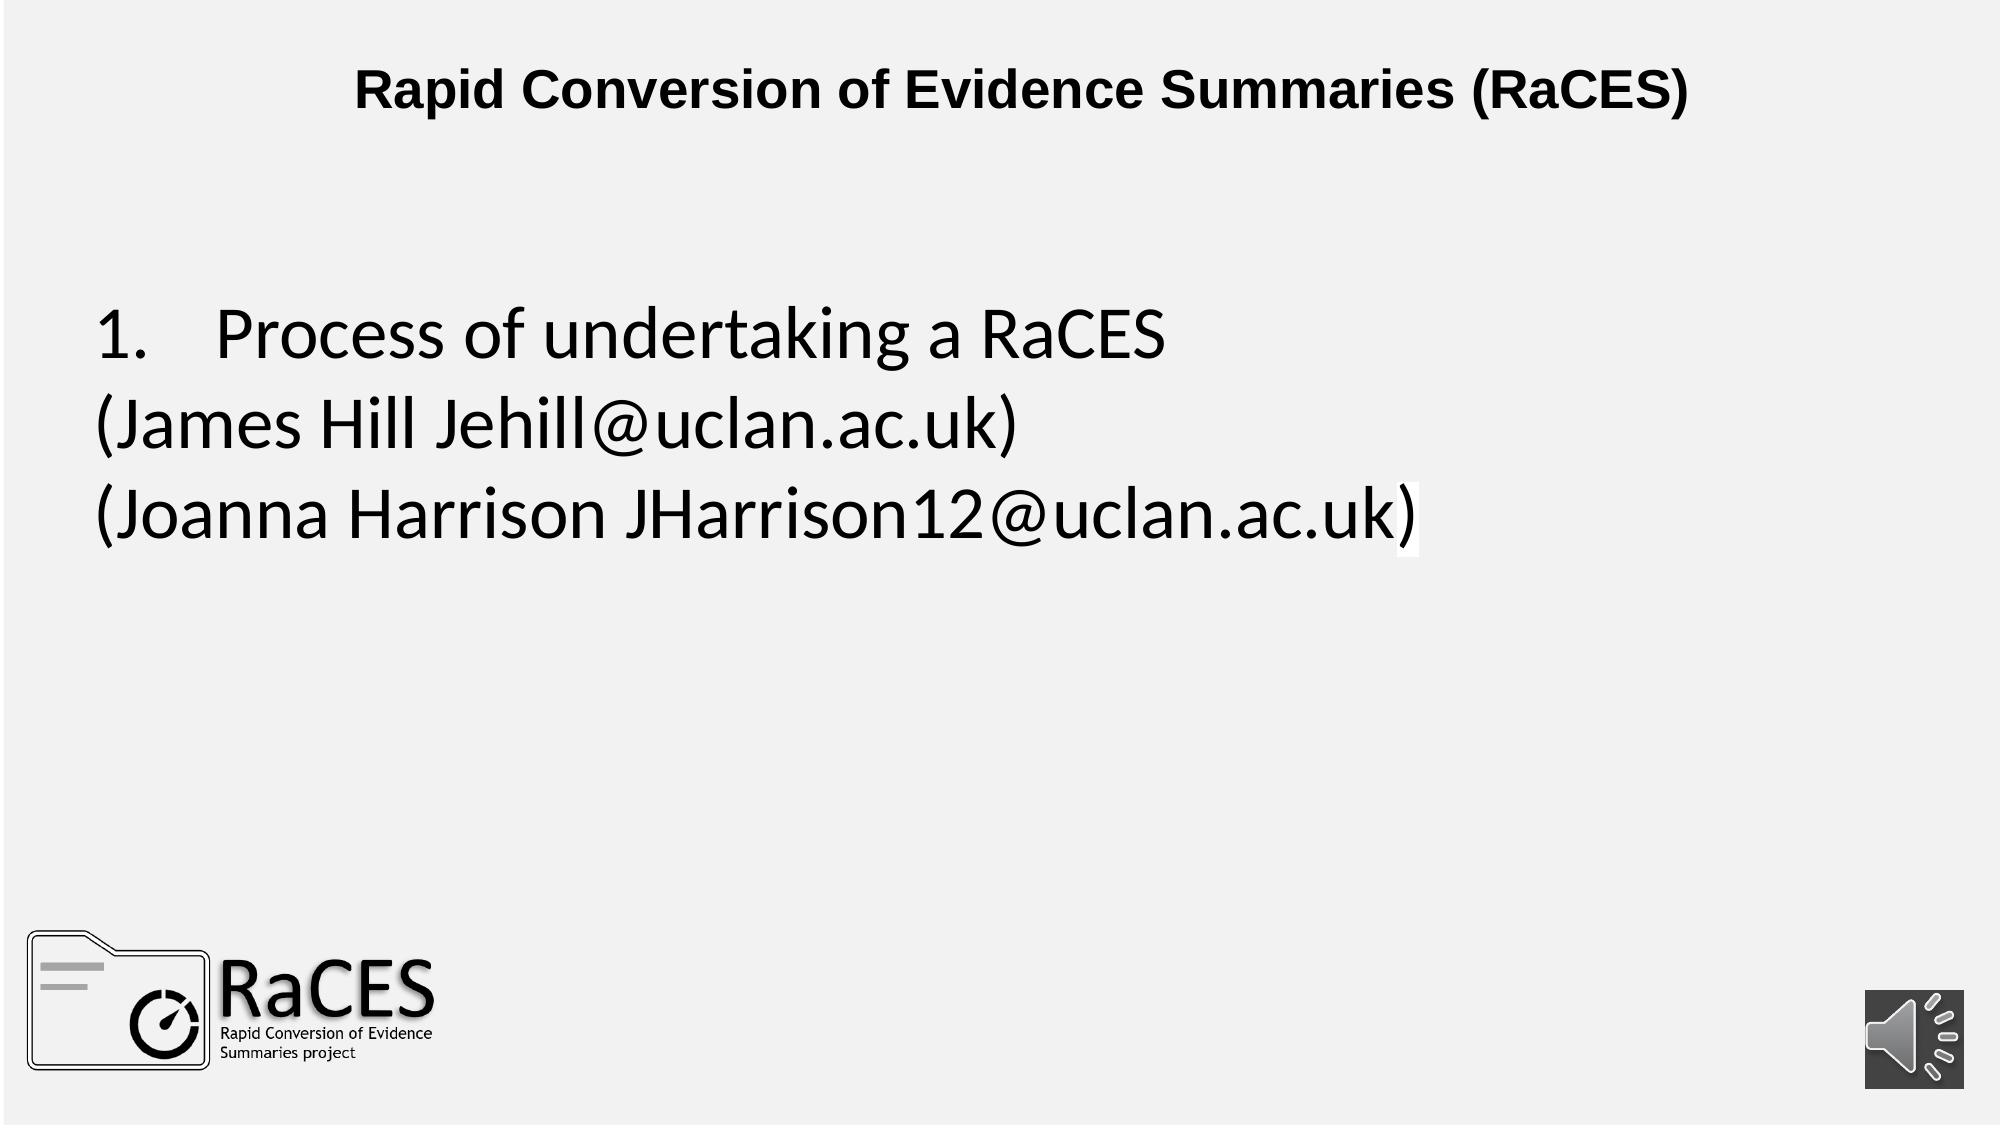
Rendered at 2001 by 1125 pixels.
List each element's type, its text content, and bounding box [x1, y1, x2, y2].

picture [0, 881, 494, 1119]
text_box Process of undertaking a RaCES (James Hill Jehill@uclan.ac.uk) (Joanna Harrison JHarrison12@uclan.ac.uk) [78, 275, 2000, 562]
text_box [3, 0, 2000, 1125]
picture [1864, 989, 1965, 1090]
text_box Rapid Conversion of Evidence Summaries (RaCES) [316, 53, 1714, 175]
